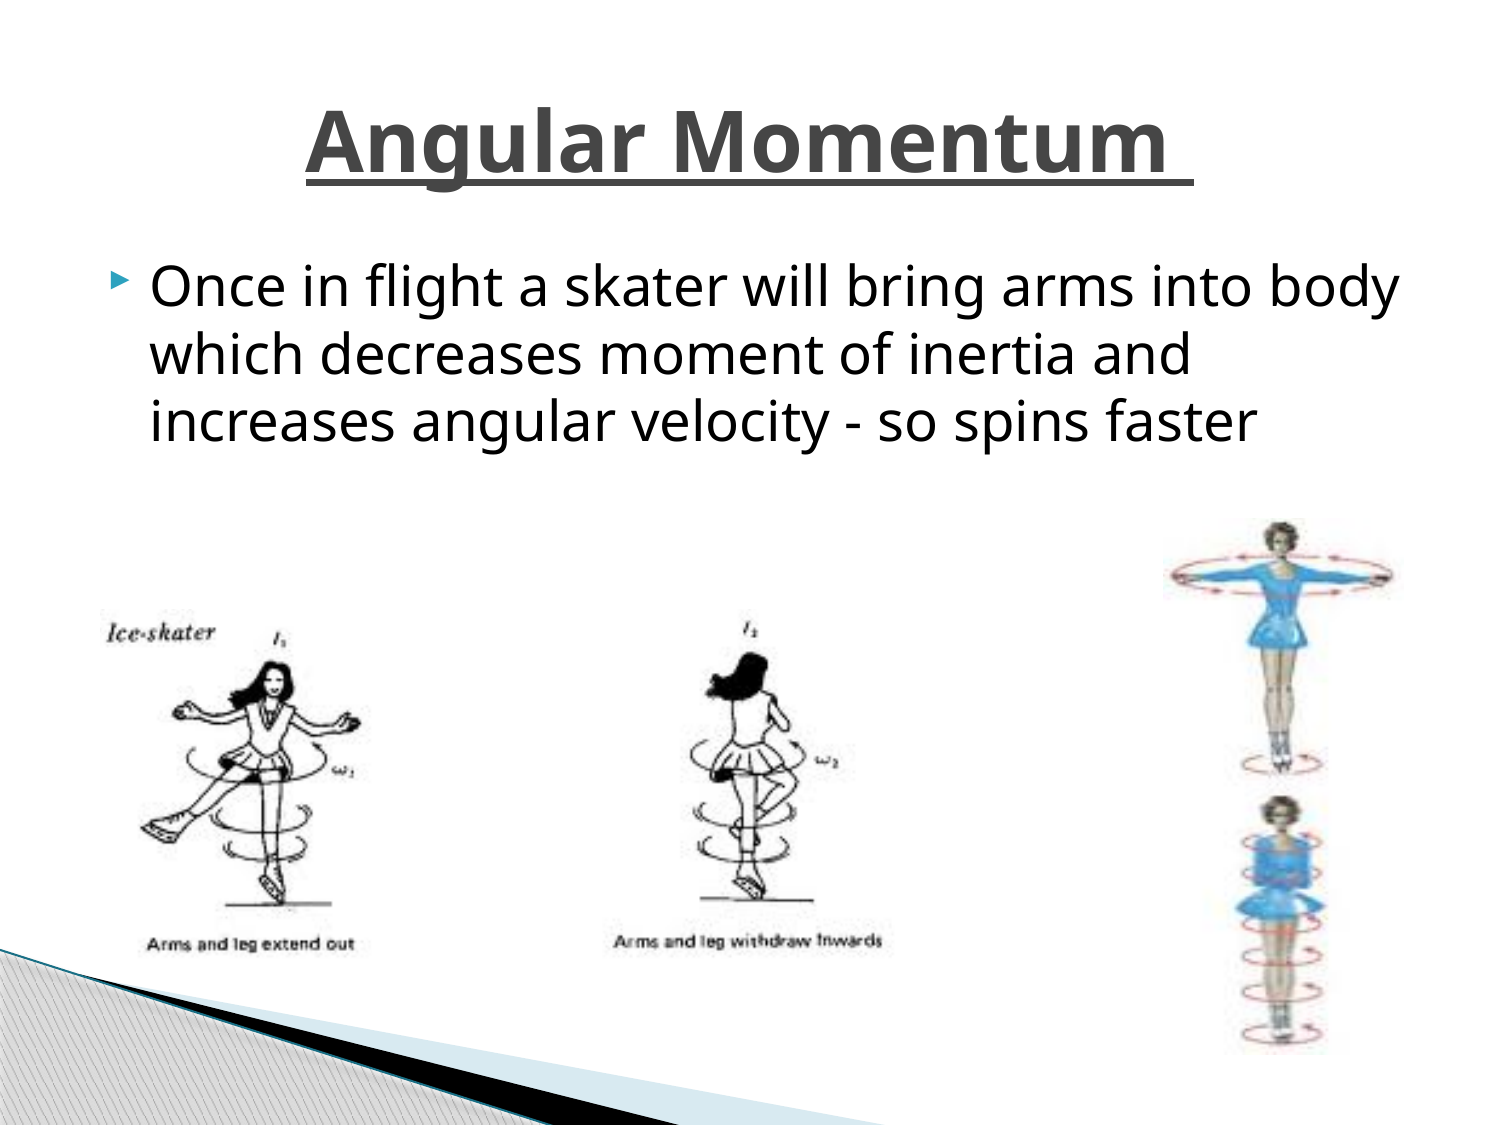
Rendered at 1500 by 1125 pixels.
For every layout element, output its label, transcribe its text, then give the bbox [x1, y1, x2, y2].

title Angular Momentum [75, 45, 1425, 233]
picture [100, 609, 938, 964]
picture [1163, 517, 1404, 1055]
list Once in flight a skater will bring arms into body which decreases moment of inertia and increases angular velocity - so spins faster [75, 243, 1425, 986]
